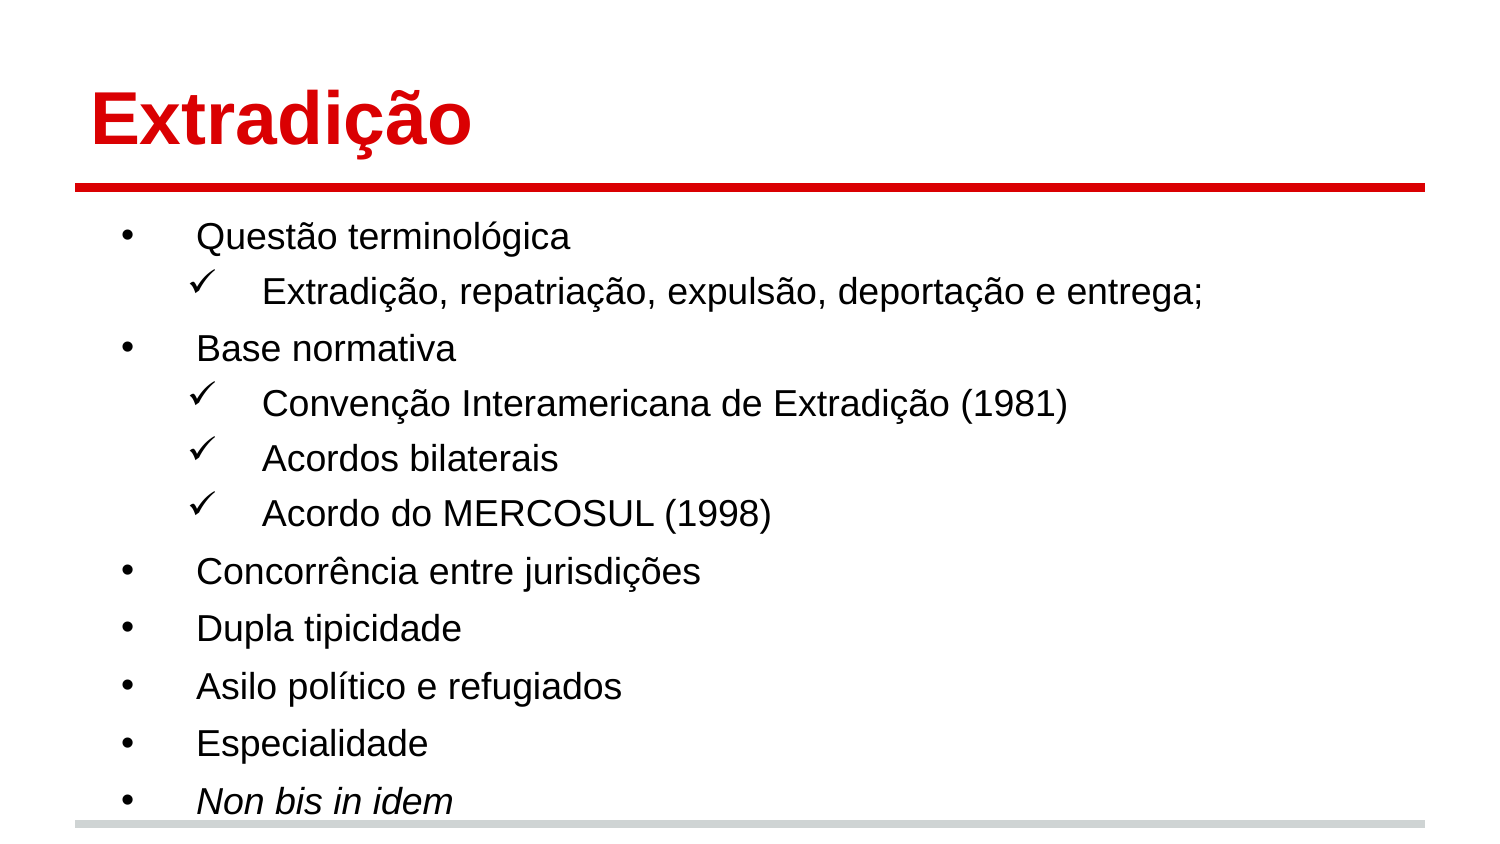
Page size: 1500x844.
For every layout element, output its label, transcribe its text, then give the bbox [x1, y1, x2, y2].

title Extradição [75, 33, 1425, 175]
list Questão terminológica Extradição, repatriação, expulsão, deportação e entrega; Base normativa Convenção Interamericana de Extradição (1981) Acordos bilaterais Acordo do MERCOSUL (1998) Concorrência entre jurisdições Dupla tipicidade Asilo político e refugiados Especialidade Non bis in idem [75, 196, 1425, 808]
